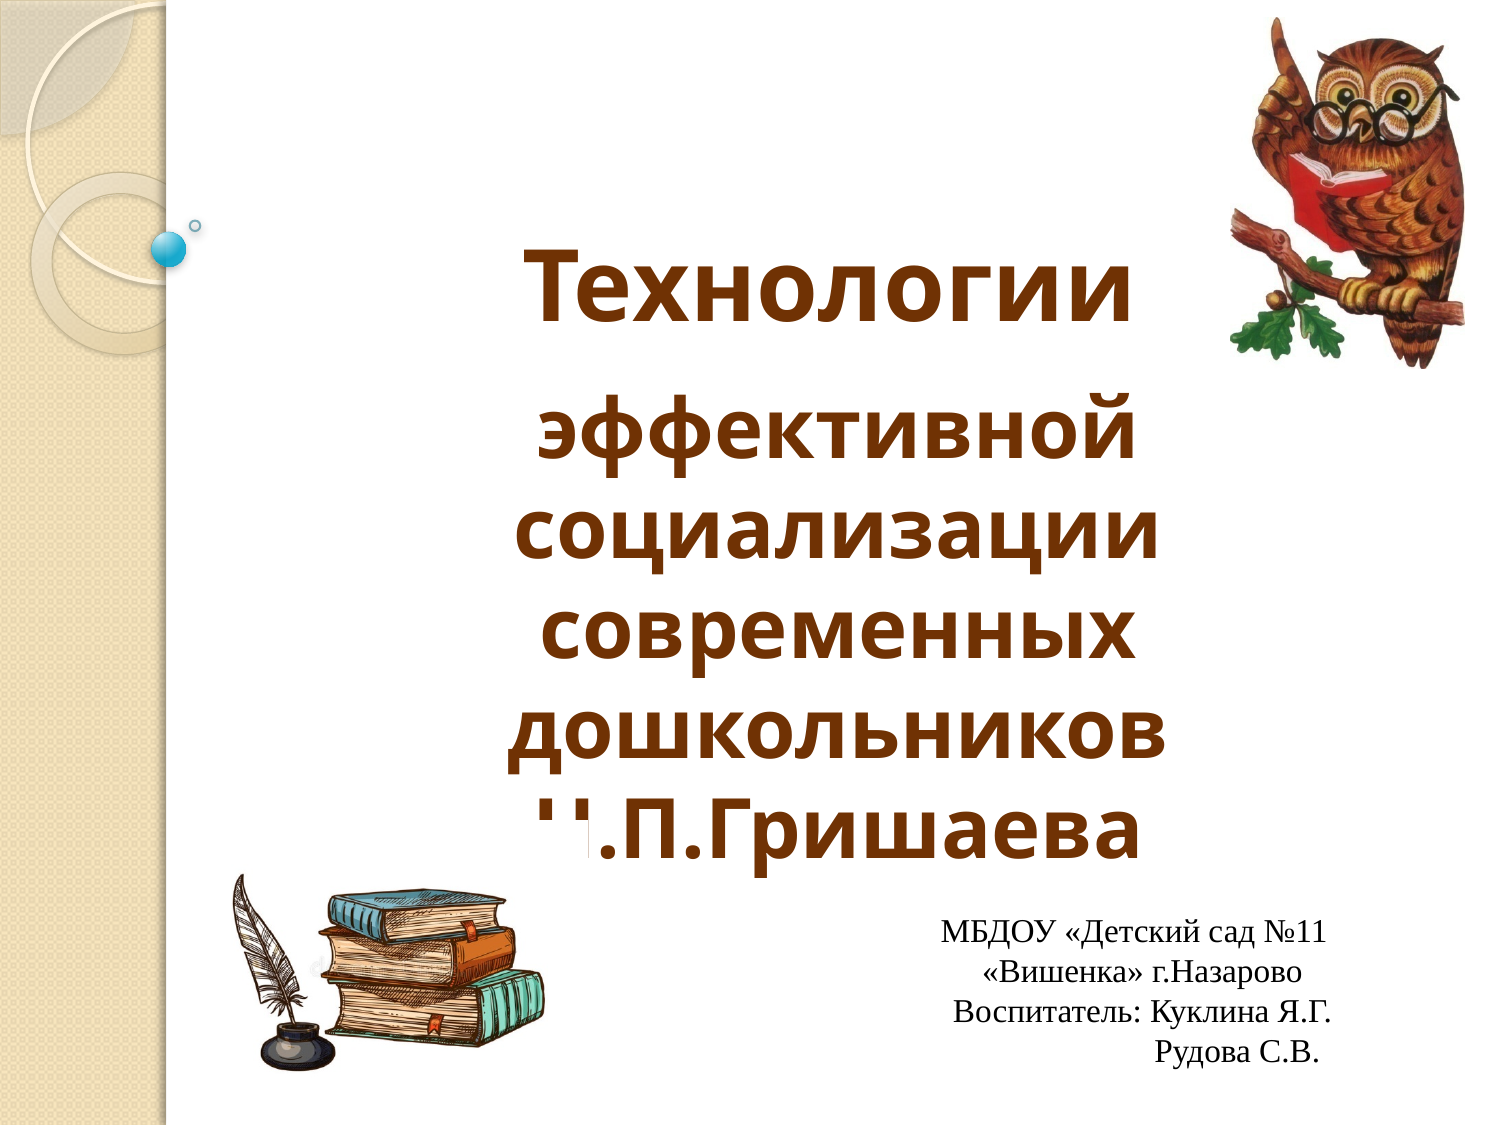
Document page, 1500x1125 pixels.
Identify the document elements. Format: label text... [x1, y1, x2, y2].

text_box МБДОУ «Детский сад №11 «Вишенка» г.Назарово Воспитатель: Куклина Я.Г. Рудова С.В. [808, 902, 1477, 1077]
picture [187, 820, 588, 1104]
title Технологии [222, 246, 1225, 375]
subtitle эффективной социализации современных дошкольников Н.П.Гришаева [199, 375, 1473, 1008]
picture [1230, 17, 1466, 369]
